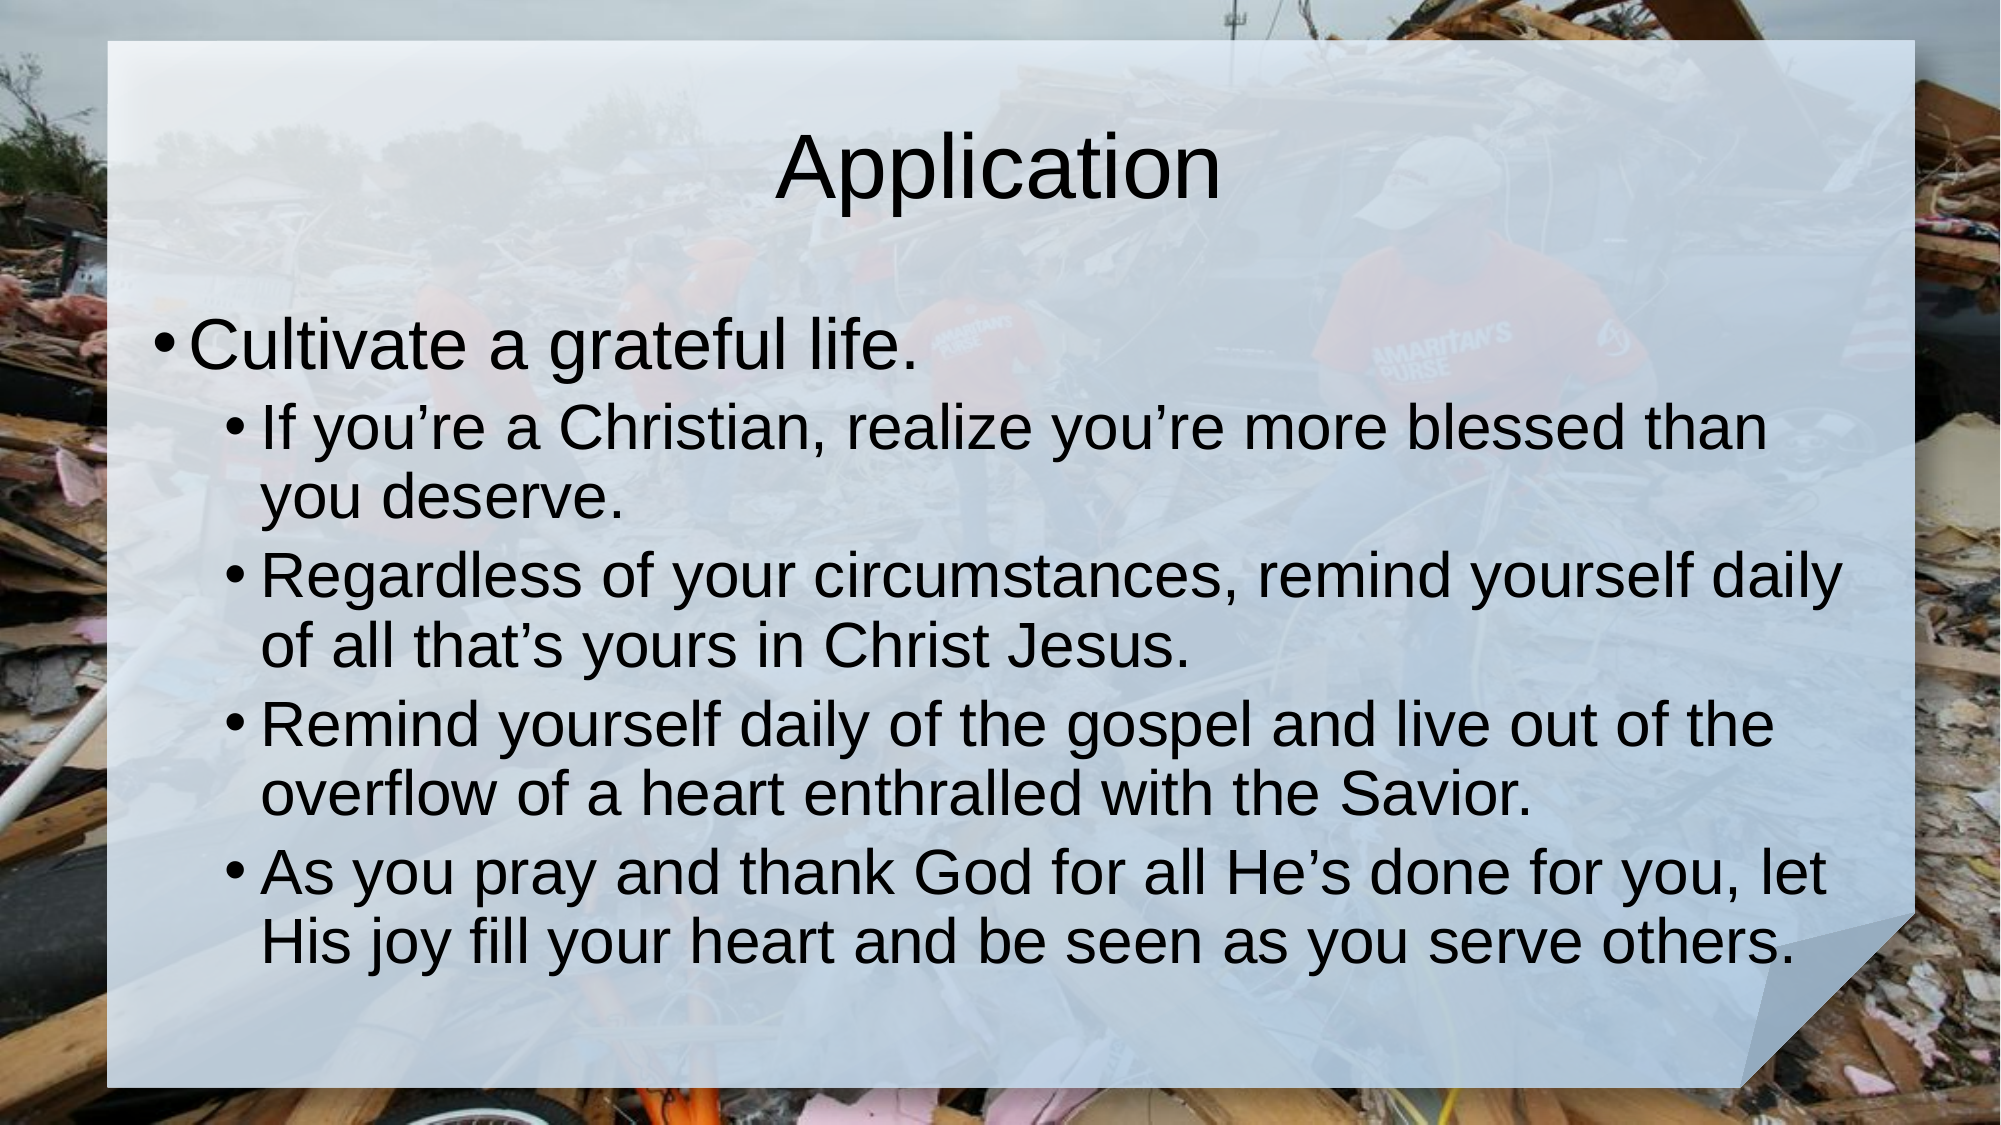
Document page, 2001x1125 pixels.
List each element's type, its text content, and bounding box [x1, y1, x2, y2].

list Cultivate a grateful life. If you’re a Christian, realize you’re more blessed than you deserve. Regardless of your circumstances, remind yourself daily of all that’s yours in Christ Jesus. Remind yourself daily of the gospel and live out of the overflow of a heart enthralled with the Savior. As you pray and thank God for all He’s done for you, let His joy fill your heart and be seen as you serve others. [137, 299, 1863, 1014]
picture [0, 0, 2001, 1125]
title Application [137, 59, 1863, 278]
